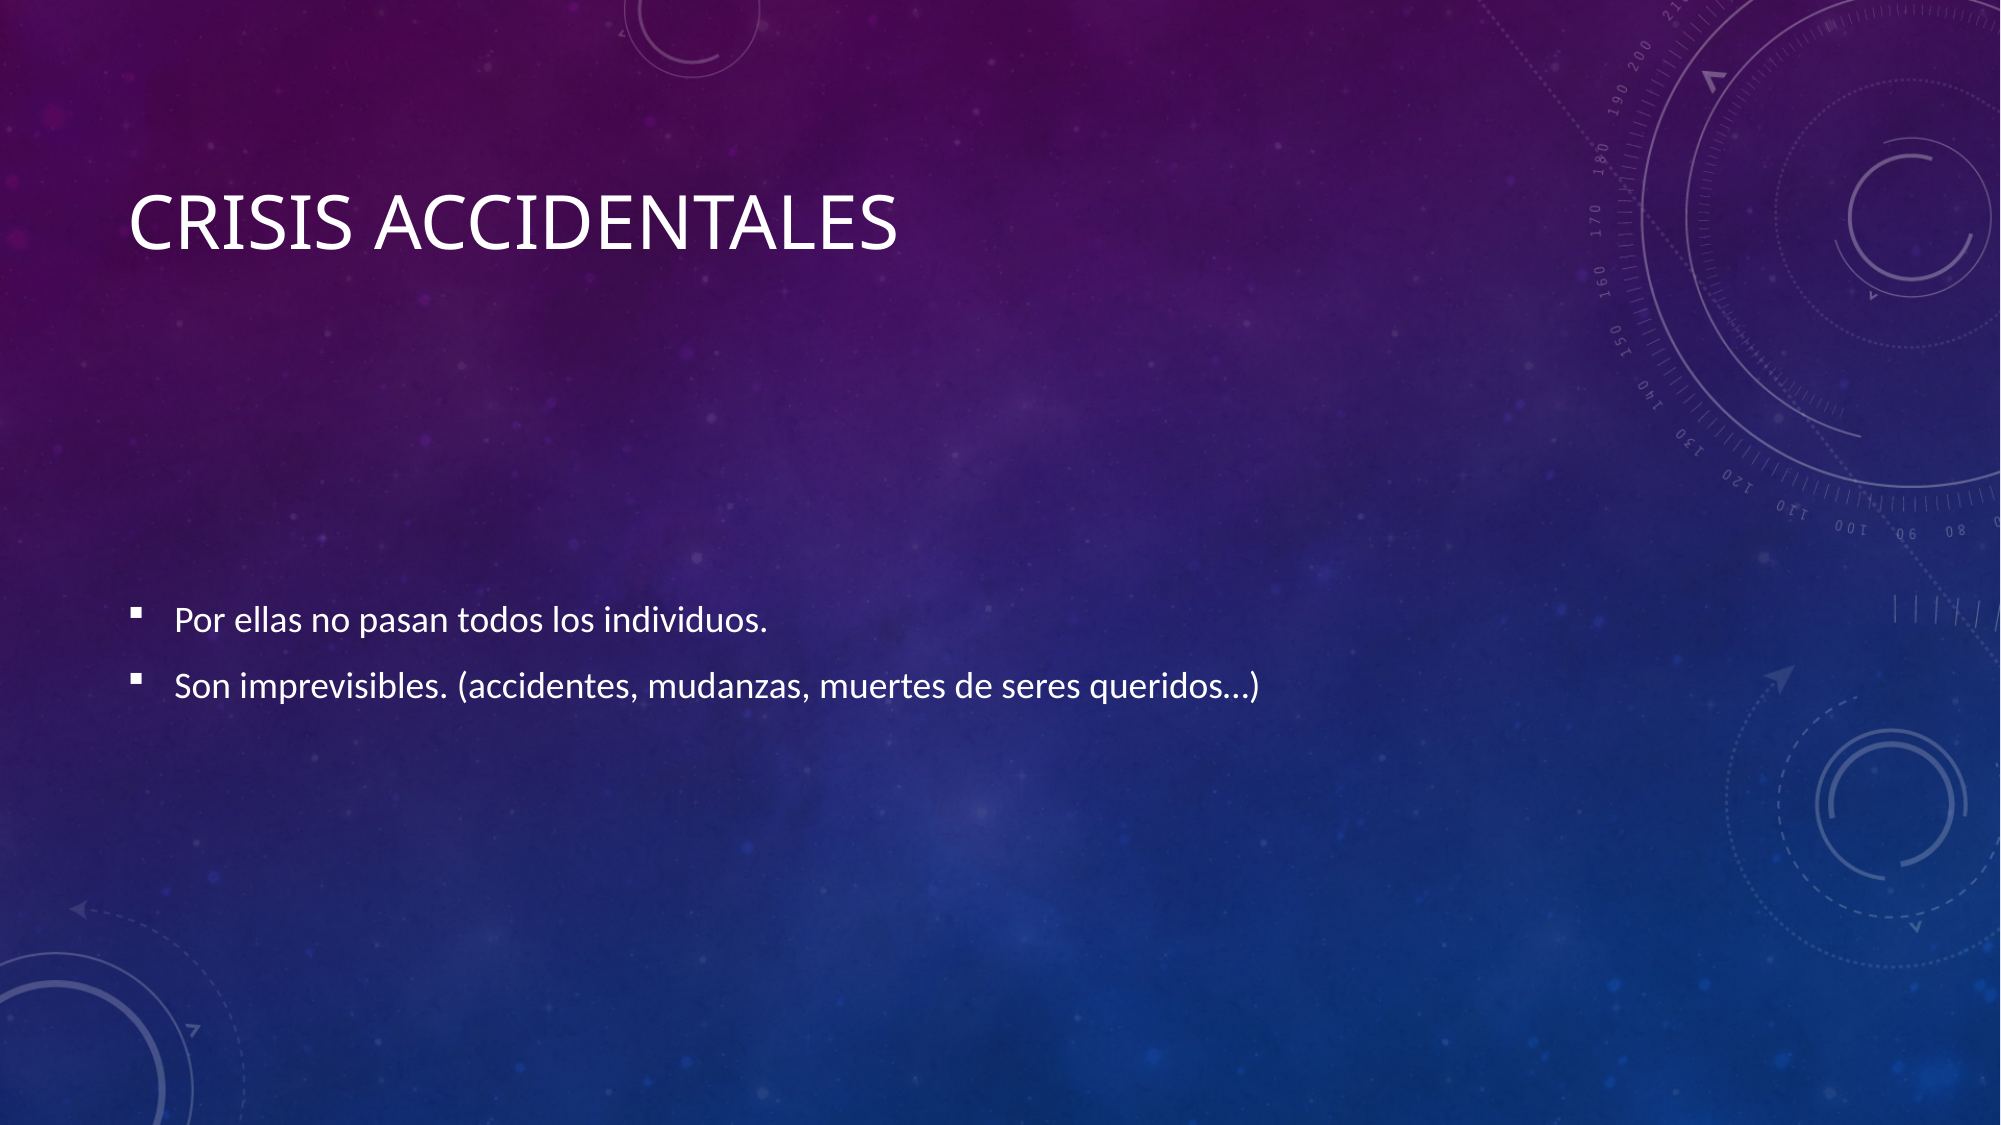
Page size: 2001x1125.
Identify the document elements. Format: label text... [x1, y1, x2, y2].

title Crisis accidentales [112, 99, 1775, 339]
list Por ellas no pasan todos los individuos. Son imprevisibles. (accidentes, mudanzas, muertes de seres queridos…) [112, 351, 1775, 950]
picture [0, 0, 2001, 1125]
